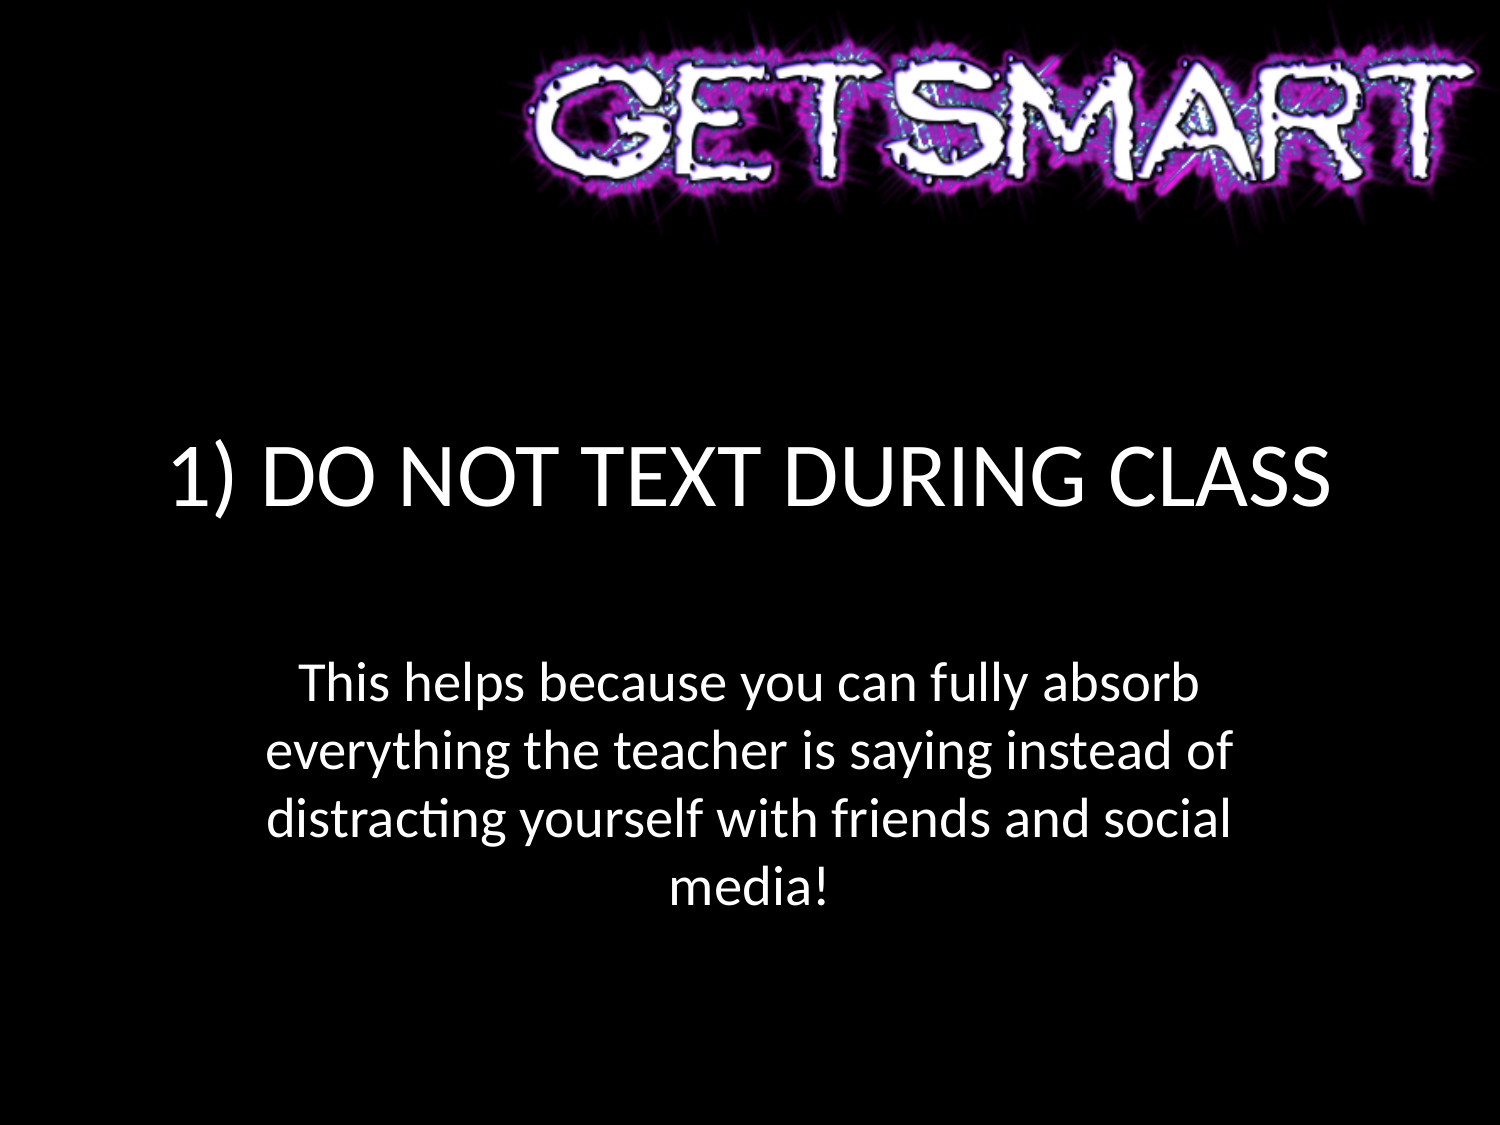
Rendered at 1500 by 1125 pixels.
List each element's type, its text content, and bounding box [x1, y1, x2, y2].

subtitle This helps because you can fully absorb everything the teacher is saying instead of distracting yourself with friends and social media! [225, 637, 1275, 925]
title 1) DO NOT TEXT DURING CLASS [112, 349, 1388, 591]
picture [491, 0, 1500, 252]
